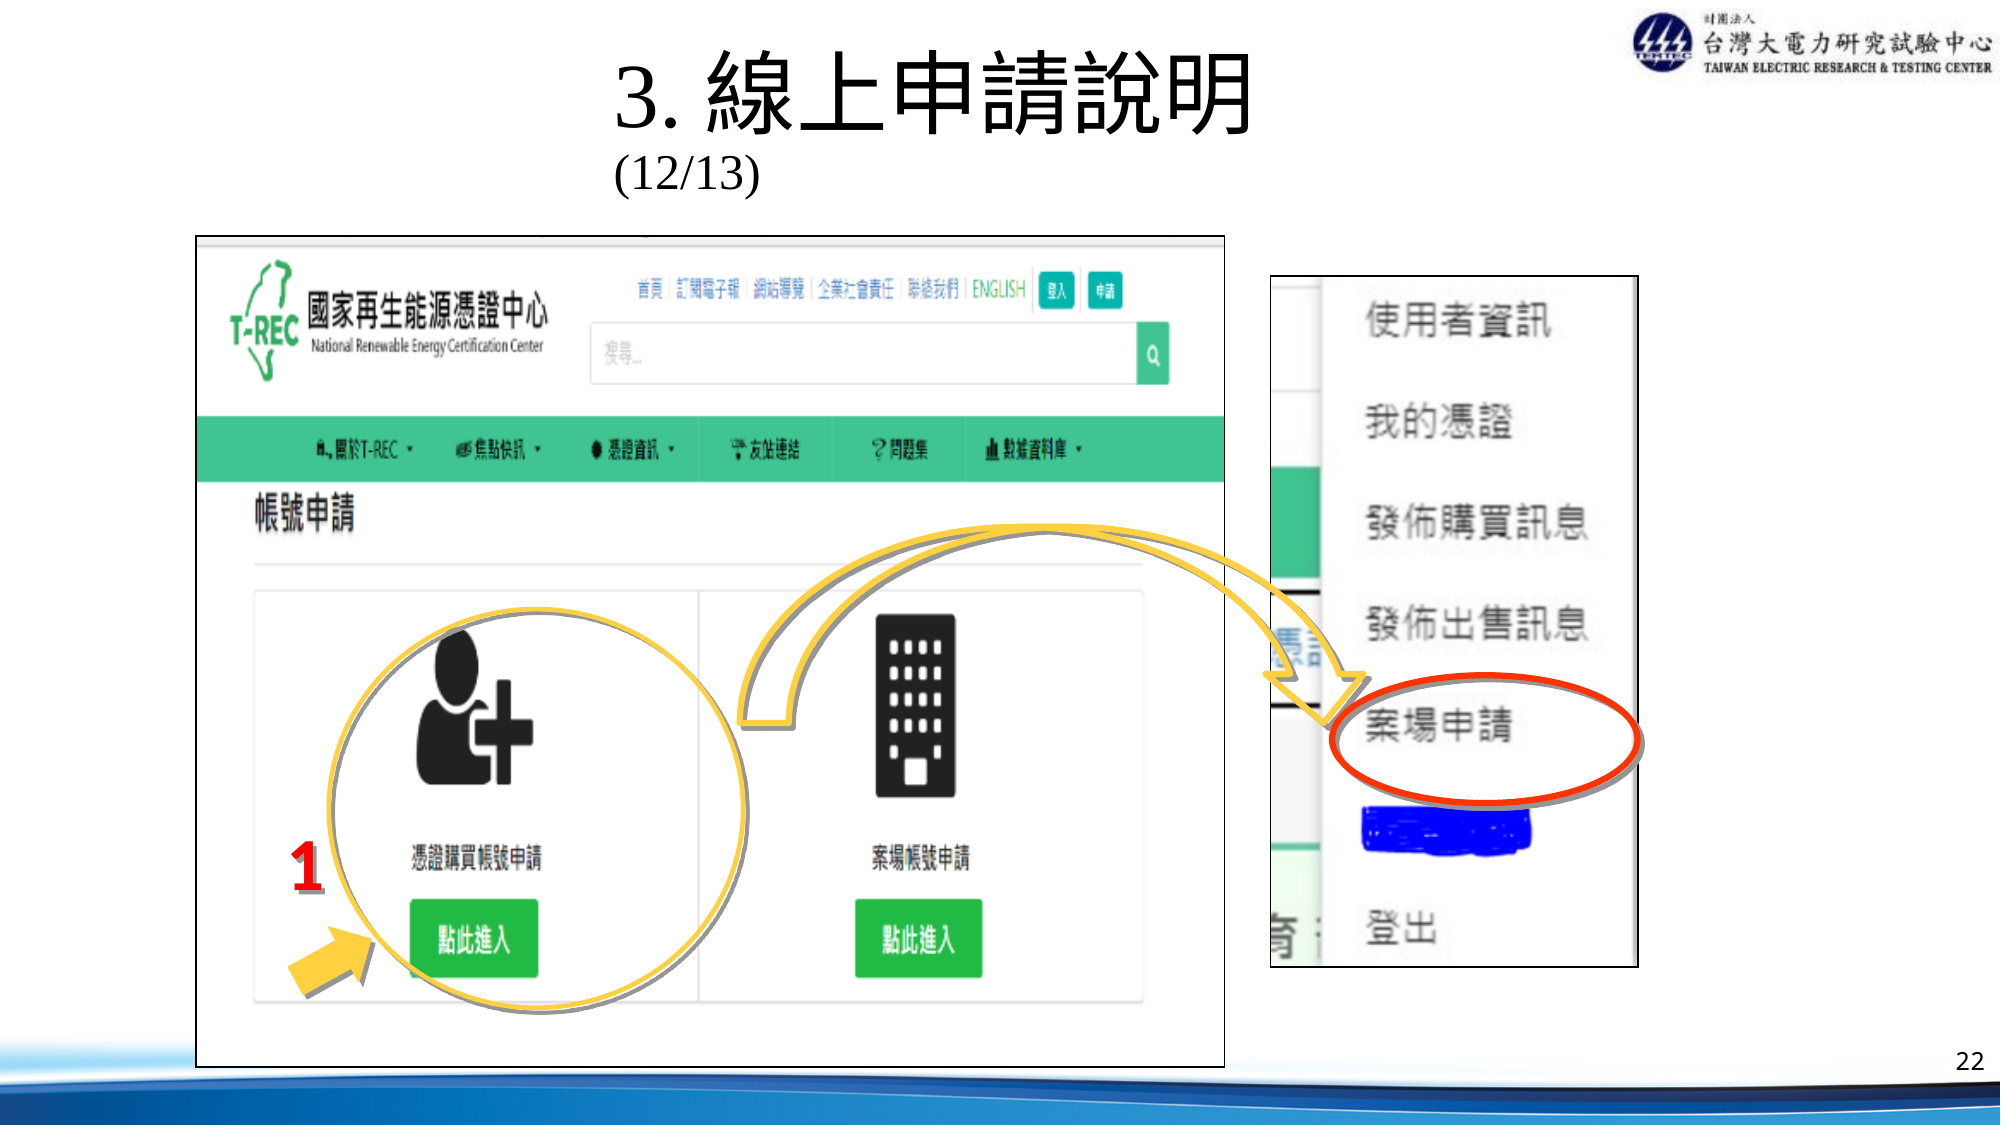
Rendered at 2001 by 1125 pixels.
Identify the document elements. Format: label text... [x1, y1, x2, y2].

picture [1612, 8, 2000, 85]
picture [1271, 276, 1638, 967]
text_box [1224, 559, 1271, 638]
picture [196, 236, 1224, 1067]
text_box 3.線上申請說明(12/13) [598, 59, 1401, 189]
slide_number 22 [1550, 1032, 2000, 1093]
